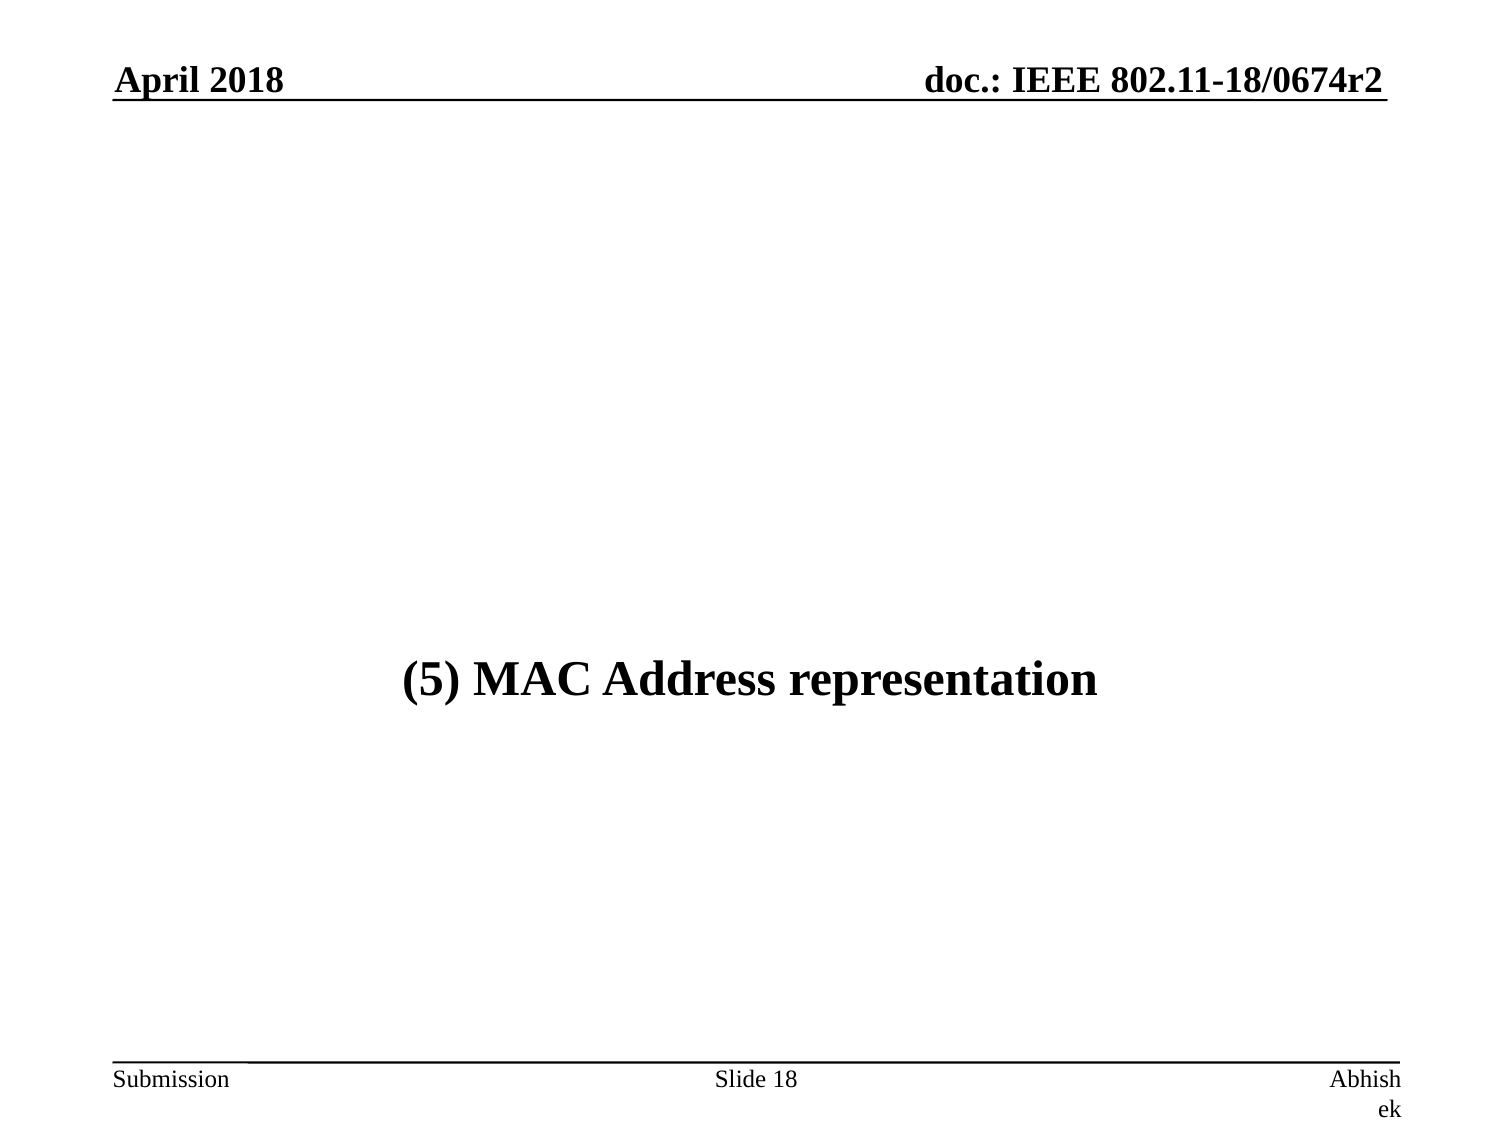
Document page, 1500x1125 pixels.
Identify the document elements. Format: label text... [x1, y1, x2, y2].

subtitle (5) MAC Address representation [225, 637, 1275, 925]
slide_number Slide 18 [712, 1061, 800, 1093]
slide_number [114, 54, 286, 101]
footer Abhishek Patil, Qualcomm [1324, 1061, 1402, 1093]
